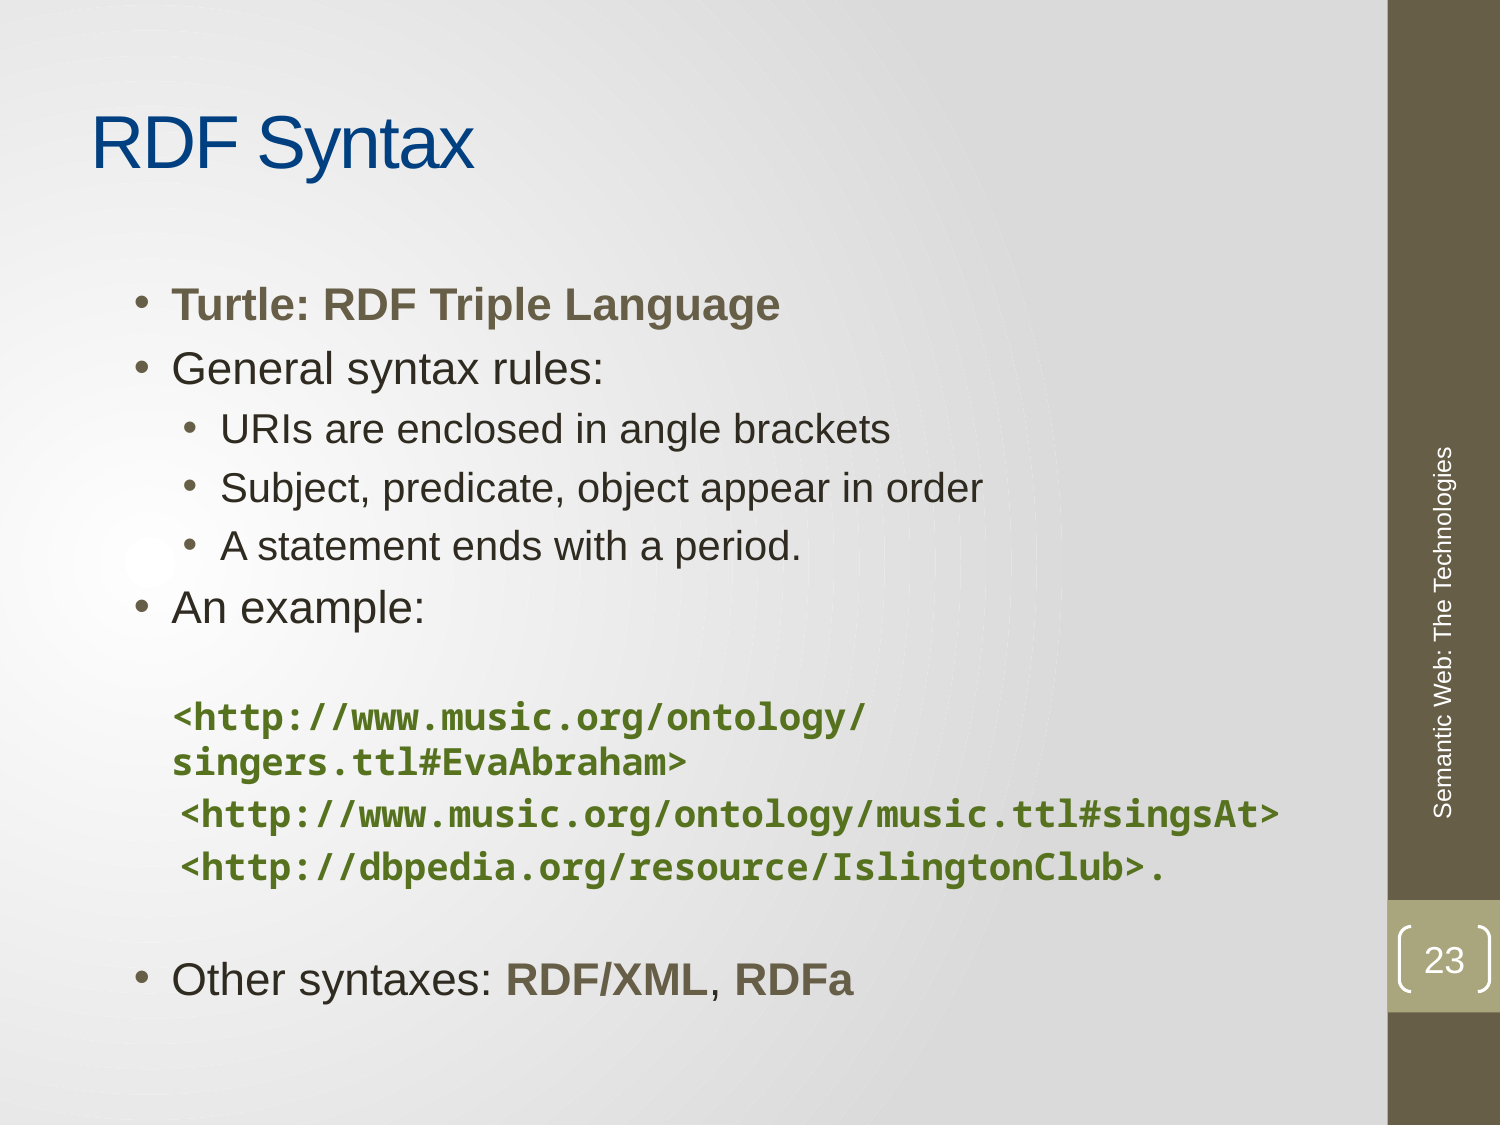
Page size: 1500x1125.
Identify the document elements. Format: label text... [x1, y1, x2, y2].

slide_number Semantic Web: The Technologies [1399, 7, 1483, 835]
title RDF Syntax [75, 45, 1325, 233]
slide_number 23 [1397, 924, 1492, 994]
list Turtle: RDF Triple Language General syntax rules: URIs are enclosed in angle brackets Subject, predicate, object appear in order A statement ends with a period. An example: <http://www.music.org/ontology/singers.ttl#EvaAbraham> <http://www.music.org/ontology/music.ttl#singsAt> <http://dbpedia.org/resource/IslingtonClub>. Other syntaxes: RDF/XML, RDFa [100, 267, 1388, 999]
